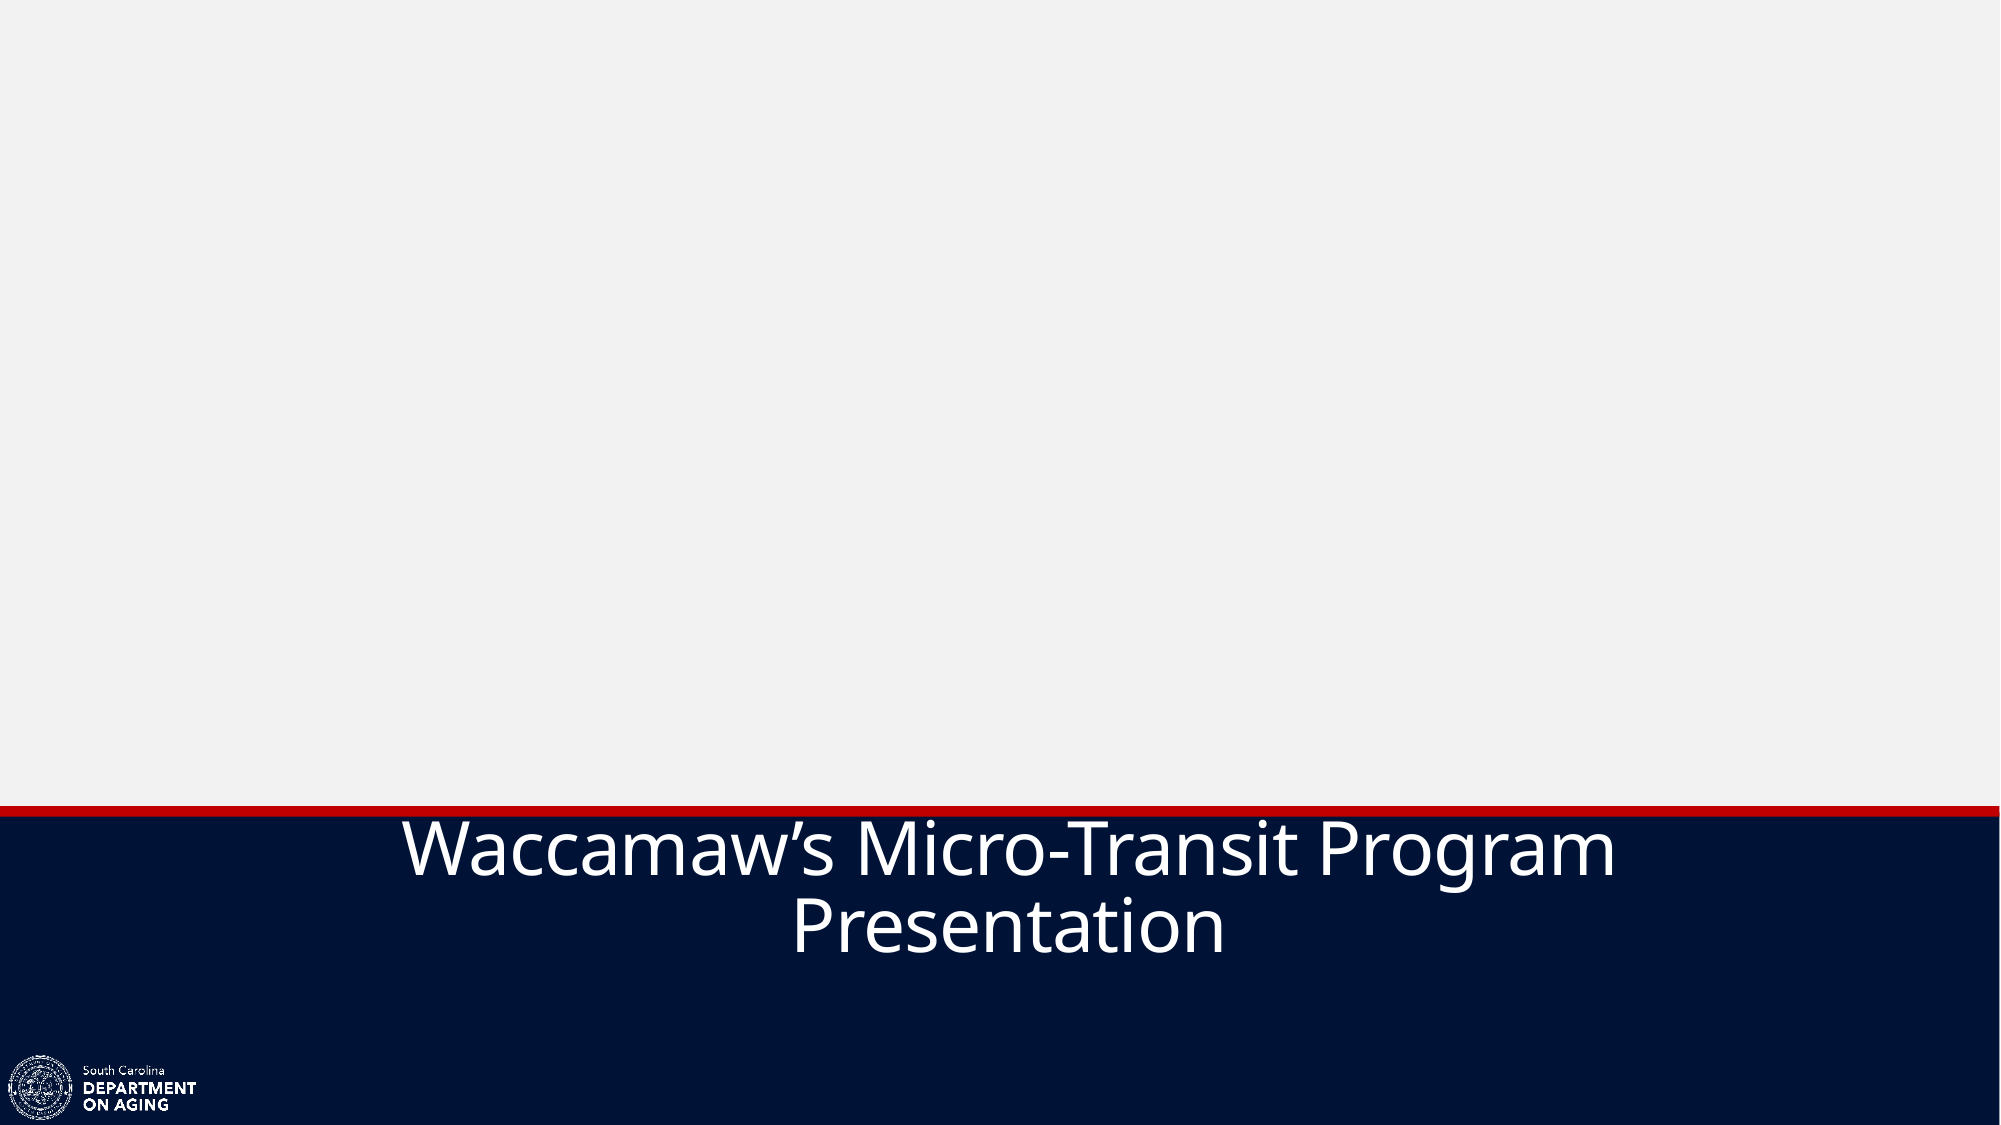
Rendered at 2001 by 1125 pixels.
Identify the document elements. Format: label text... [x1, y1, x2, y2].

title Waccamaw’s Micro-Transit Program Presentation [180, 832, 1839, 968]
picture [8, 1055, 196, 1120]
